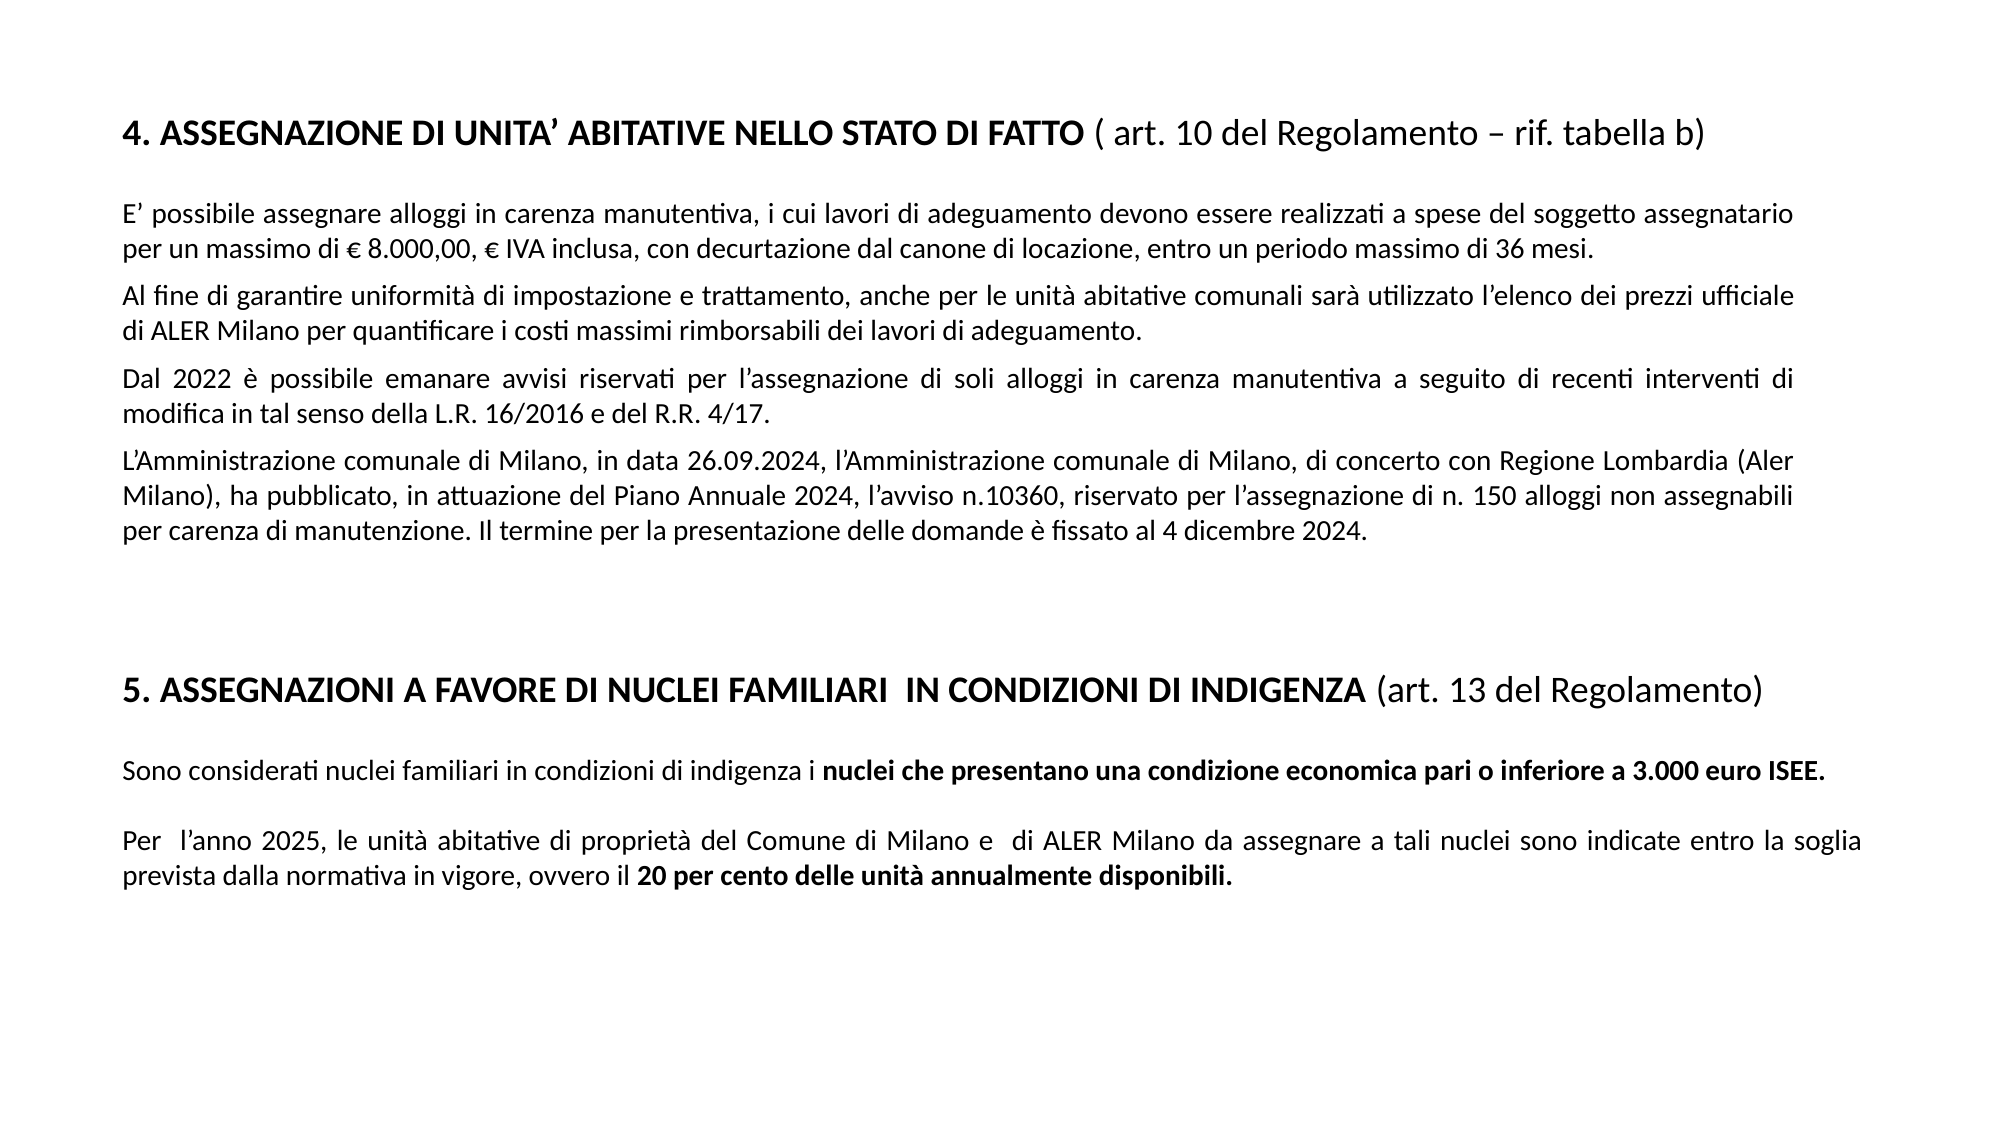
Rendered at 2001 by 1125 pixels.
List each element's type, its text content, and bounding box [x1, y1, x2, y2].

text_box 4. ASSEGNAZIONE DI UNITA’ ABITATIVE NELLO STATO DI FATTO ( art. 10 del Regolamento – rif. tabella b) [107, 100, 1931, 160]
text_box E’ possibile assegnare alloggi in carenza manutentiva, i cui lavori di adeguamento devono essere realizzati a spese del soggetto assegnatario per un massimo di € 8.000,00, € IVA inclusa, con decurtazione dal canone di locazione, entro un periodo massimo di 36 mesi. Al fine di garantire uniformità di impostazione e trattamento, anche per le unità abitative comunali sarà utilizzato l’elenco dei prezzi ufficiale di ALER Milano per quantificare i costi massimi rimborsabili dei lavori di adeguamento. Dal 2022 è possibile emanare avvisi riservati per l’assegnazione di soli alloggi in carenza manutentiva a seguito di recenti interventi di modifica in tal senso della L.R. 16/2016 e del R.R. 4/17. L’Amministrazione comunale di Milano, in data 26.09.2024, l’Amministrazione comunale di Milano, di concerto con Regione Lombardia (Aler Milano), ha pubblicato, in attuazione del Piano Annuale 2024, l’avviso n.10360, riservato per l’assegnazione di n. 150 alloggi non assegnabili per carenza di manutenzione. Il termine per la presentazione delle domande è fissato al 4 dicembre 2024. [107, 186, 1811, 554]
text_box Sono considerati nuclei familiari in condizioni di indigenza i nuclei che presentano una condizione economica pari o inferiore a 3.000 euro ISEE. Per l’anno 2025, le unità abitative di proprietà del Comune di Milano e di ALER Milano da assegnare a tali nuclei sono indicate entro la soglia prevista dalla normativa in vigore, ovvero il 20 per cento delle unità annualmente disponibili. [107, 743, 1879, 899]
text_box 5. ASSEGNAZIONI A FAVORE DI NUCLEI FAMILIARI IN CONDIZIONI DI INDIGENZA (art. 13 del Regolamento) [107, 657, 1951, 718]
